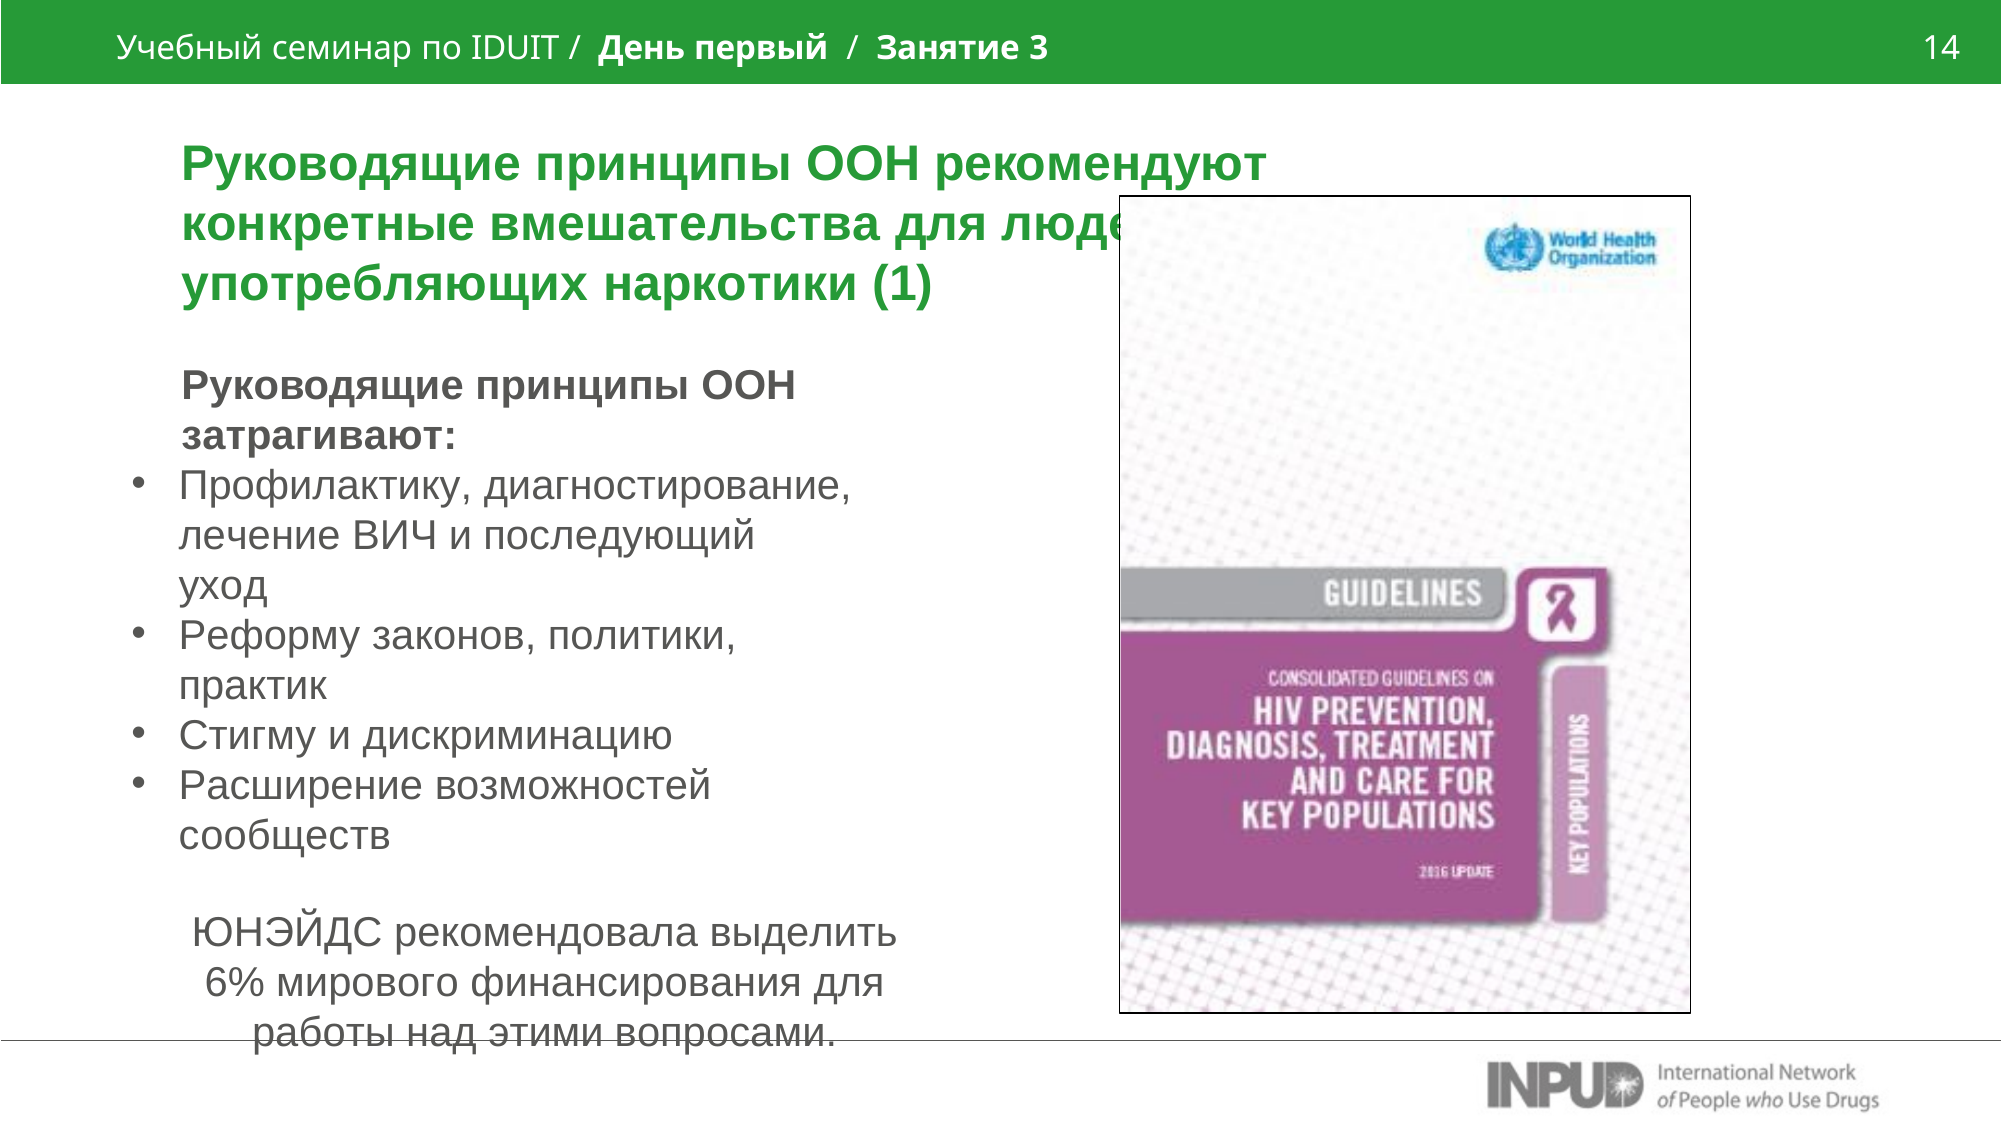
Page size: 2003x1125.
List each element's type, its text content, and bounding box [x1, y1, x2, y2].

text_box [1119, 195, 1691, 1014]
text_box [1473, 1054, 1903, 1119]
text_box Учебный семинар по IDUIT / День первый / Занятие 3 [114, 26, 1060, 66]
text_box Руководящие принципы ООН рекомендуют конкретные вмешательства для людей, употребляющих наркотики (1) Руководящие принципы ООН затрагивают: Профилактику, диагностирование, лечение ВИЧ и последующий уход Реформу законов, политики, практик Стигму и дискриминацию Расширение возможностей сообществ ЮНЭЙДС рекомендовала выделить 6% мирового финансирования для работы над этими вопросами. [129, 130, 1572, 1055]
text_box 14 [1920, 26, 1962, 66]
